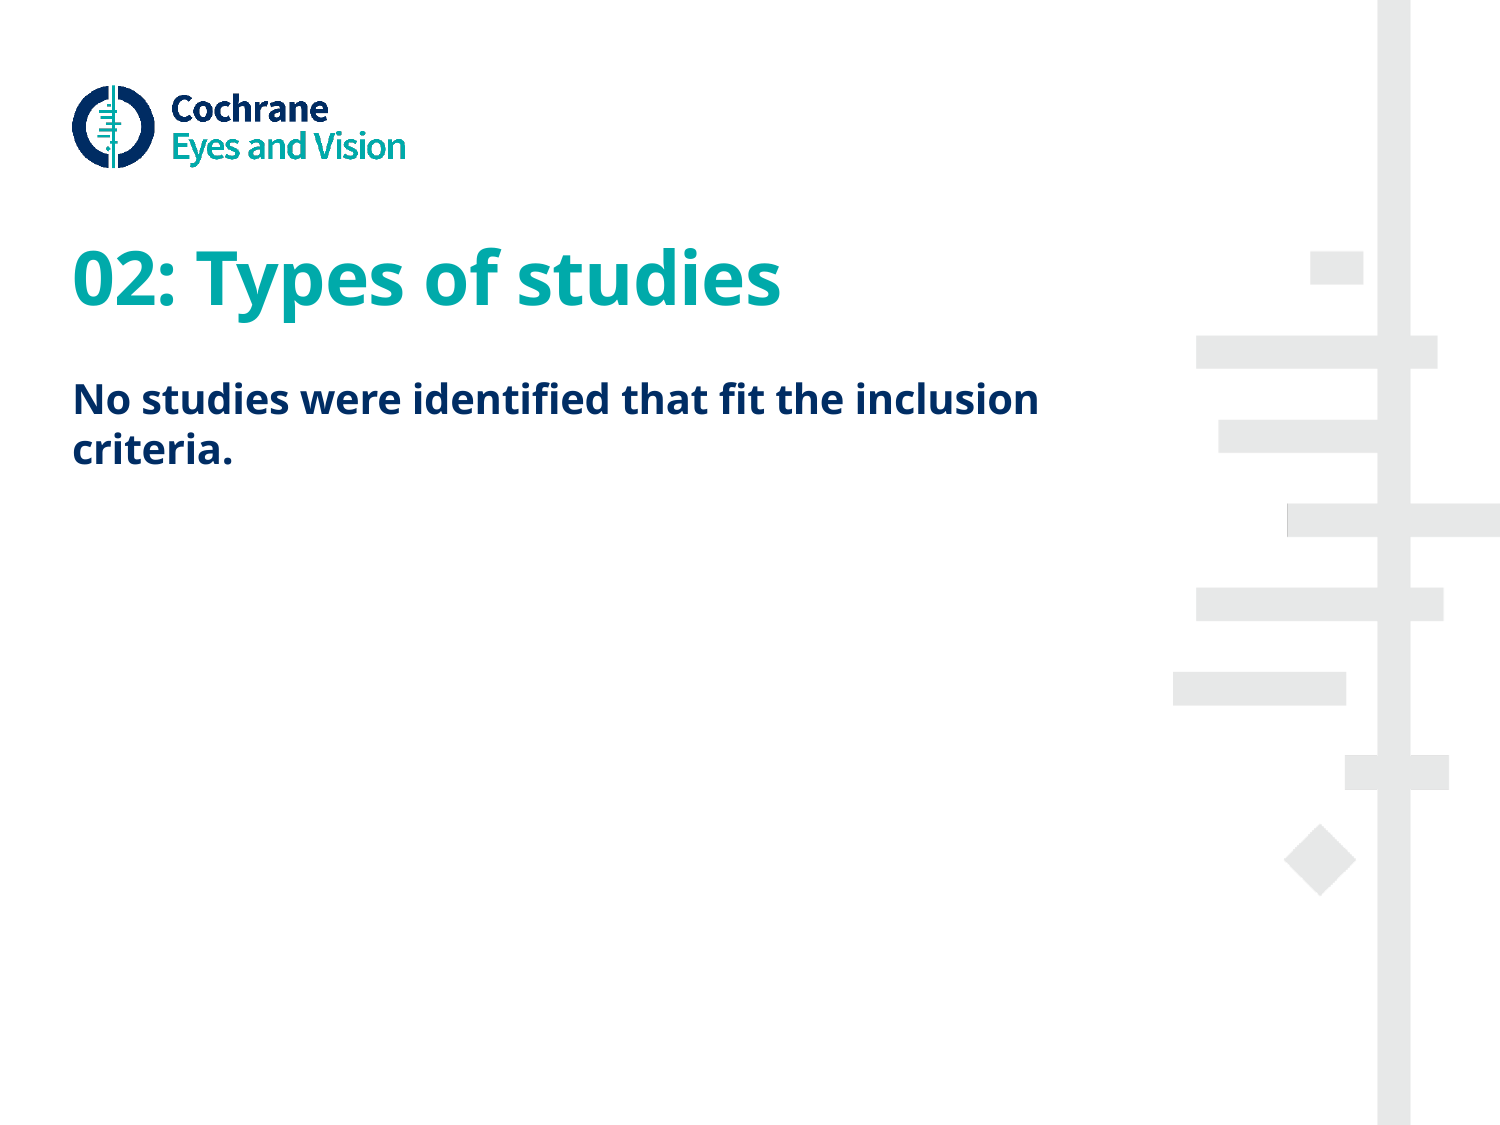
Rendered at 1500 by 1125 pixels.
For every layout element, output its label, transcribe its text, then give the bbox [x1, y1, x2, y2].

list No studies were identified that fit the inclusion criteria. [72, 373, 1208, 1015]
picture [1173, 0, 1500, 1125]
picture [72, 82, 413, 176]
title 02: Types of studies [72, 216, 1076, 320]
